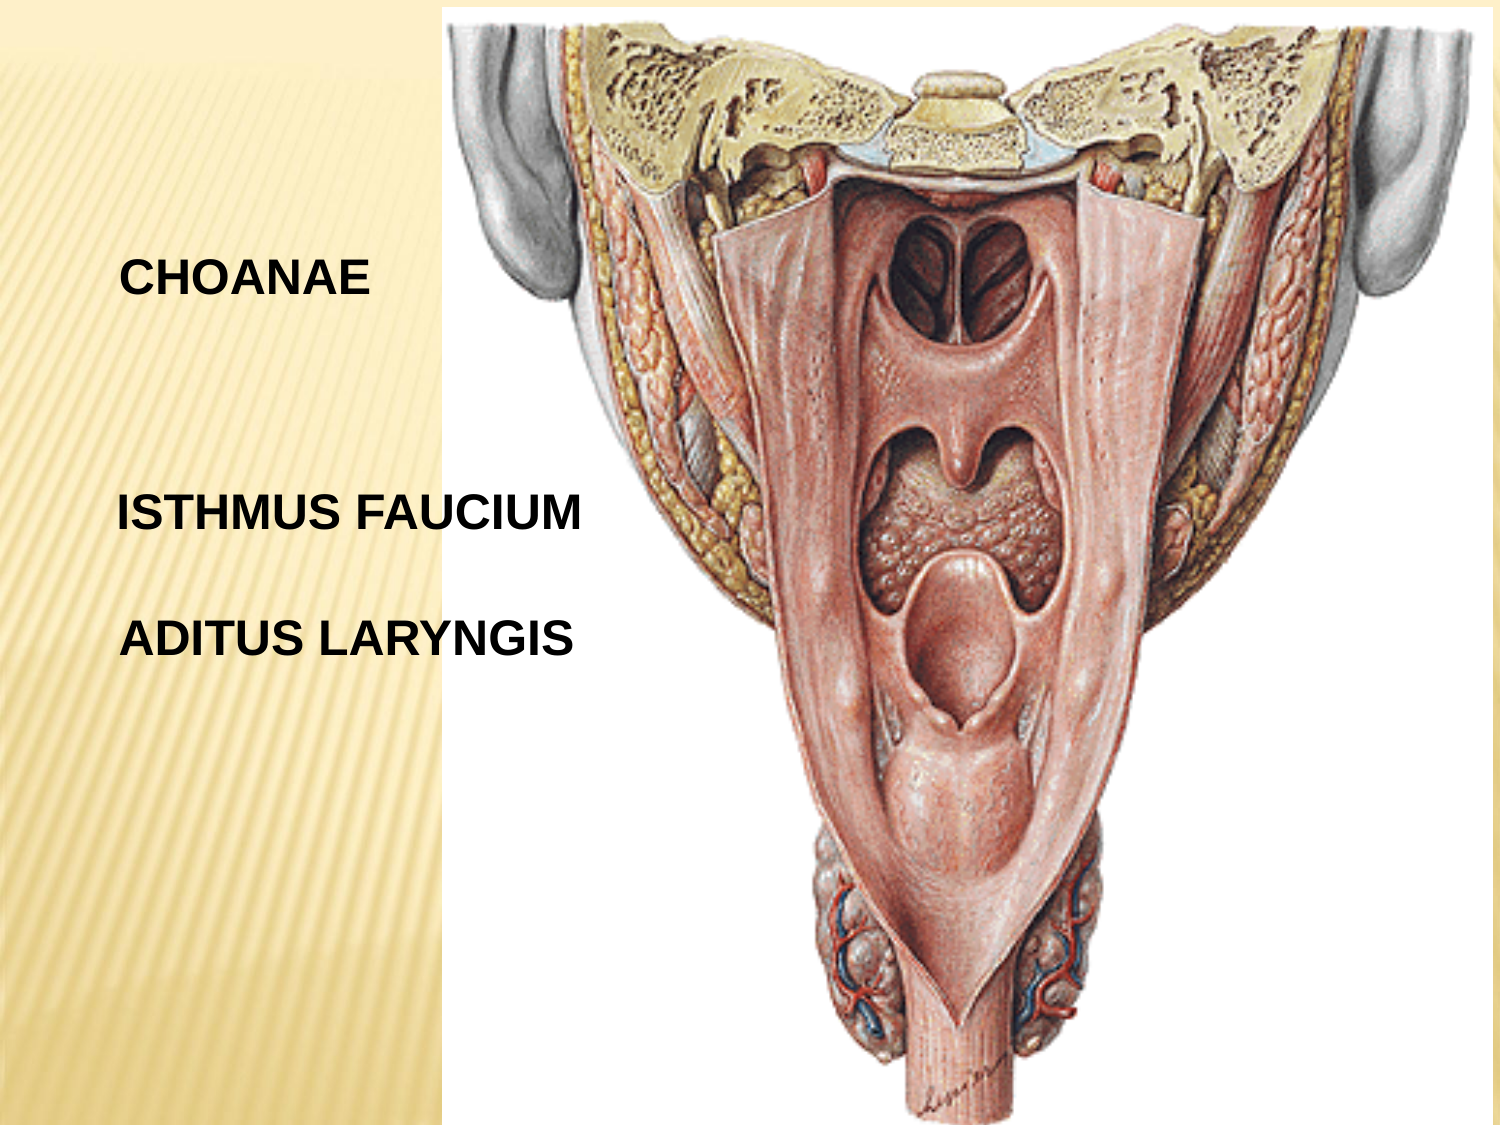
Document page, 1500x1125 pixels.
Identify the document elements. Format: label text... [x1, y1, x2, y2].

text_box CHOANAE [104, 237, 386, 313]
text_box ISTHMUS FAUCIUM [101, 472, 433, 548]
text_box ADITUS LARYNGIS [89, 597, 433, 674]
picture [0, 0, 1500, 1125]
